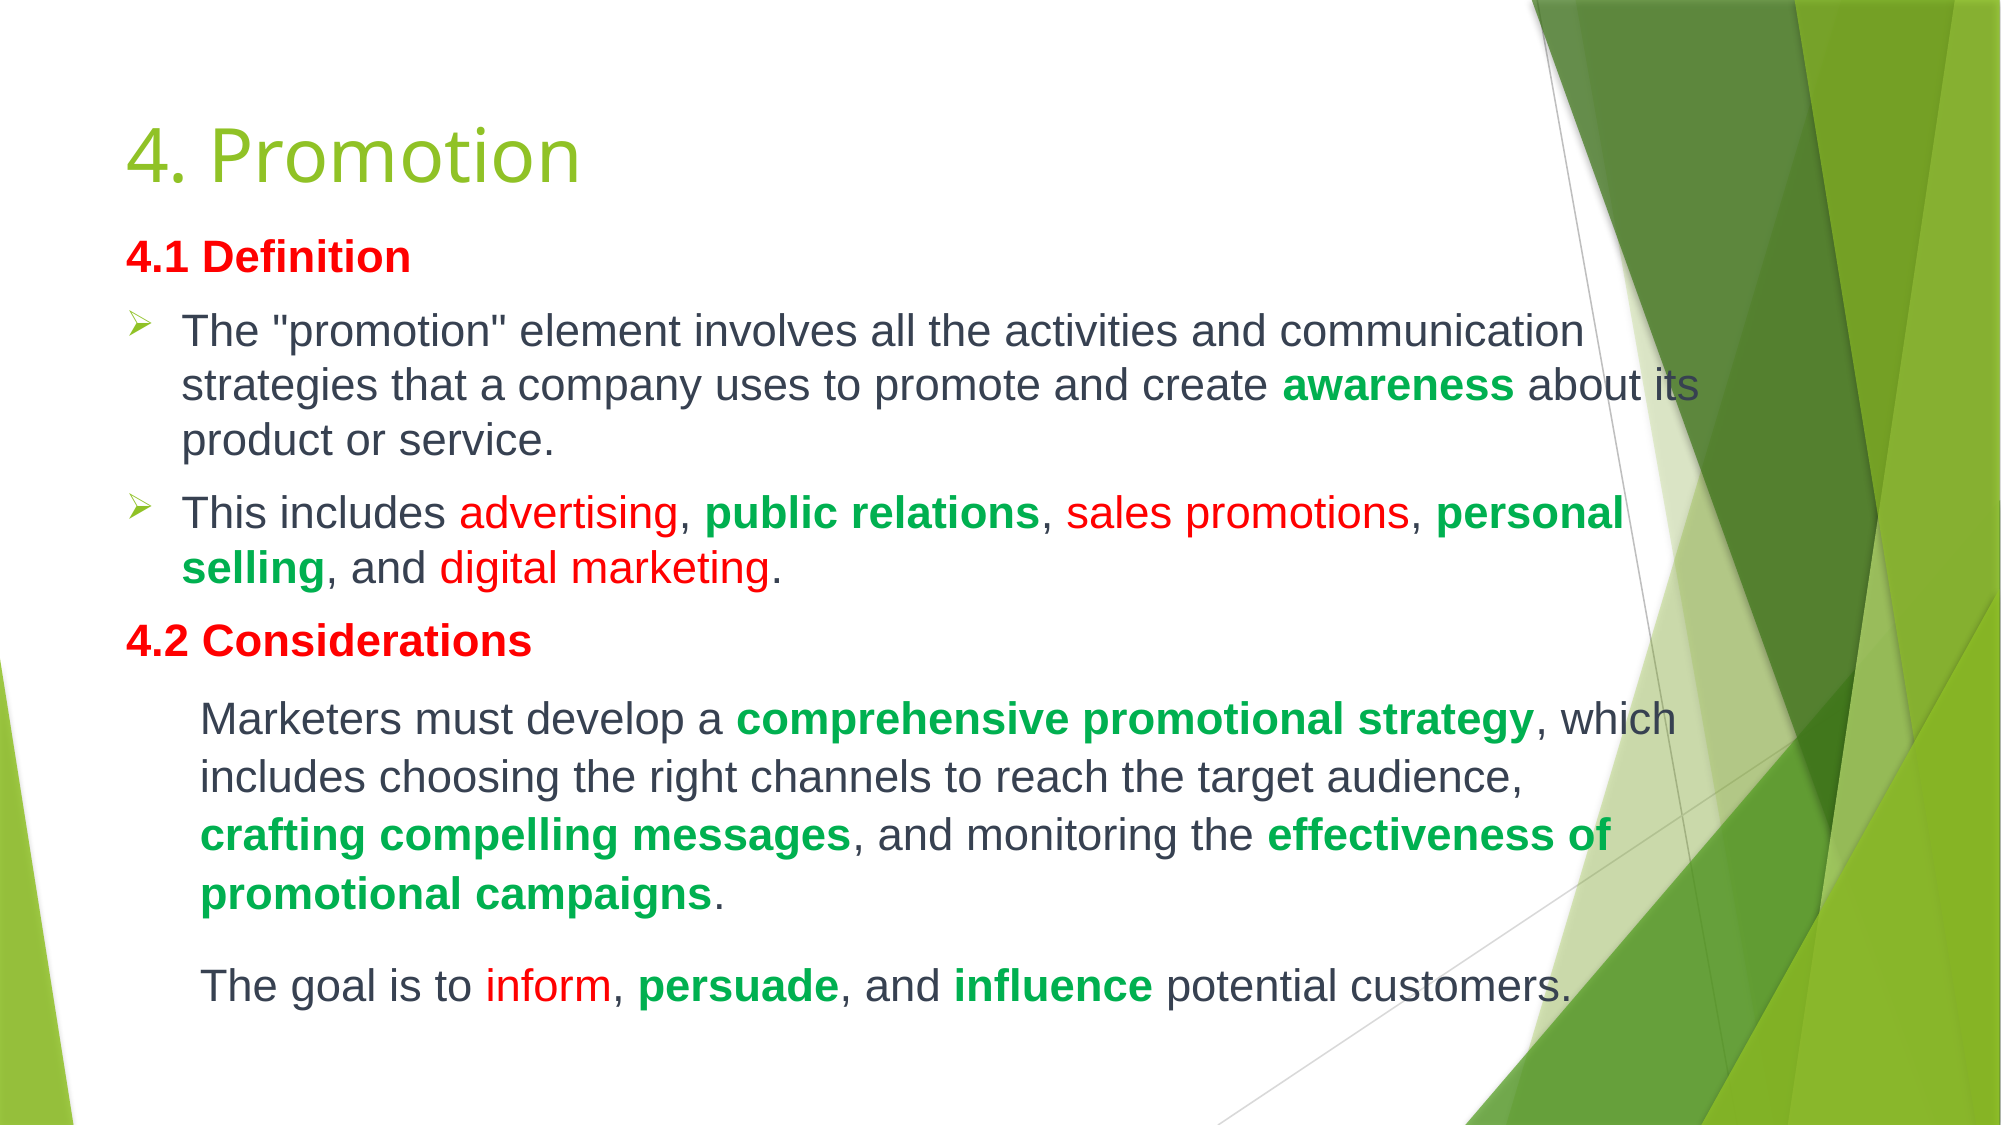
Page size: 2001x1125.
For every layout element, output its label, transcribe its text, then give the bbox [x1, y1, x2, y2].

list 4.1 Definition The "promotion" element involves all the activities and communication strategies that a company uses to promote and create awareness about its product or service. This includes advertising, public relations, sales promotions, personal selling, and digital marketing. 4.2 Considerations Marketers must develop a comprehensive promotional strategy, which includes choosing the right channels to reach the target audience, crafting compelling messages, and monitoring the effectiveness of promotional campaigns. The goal is to inform, persuade, and influence potential customers. [111, 219, 1716, 1025]
title 4. Promotion [111, 99, 1522, 219]
